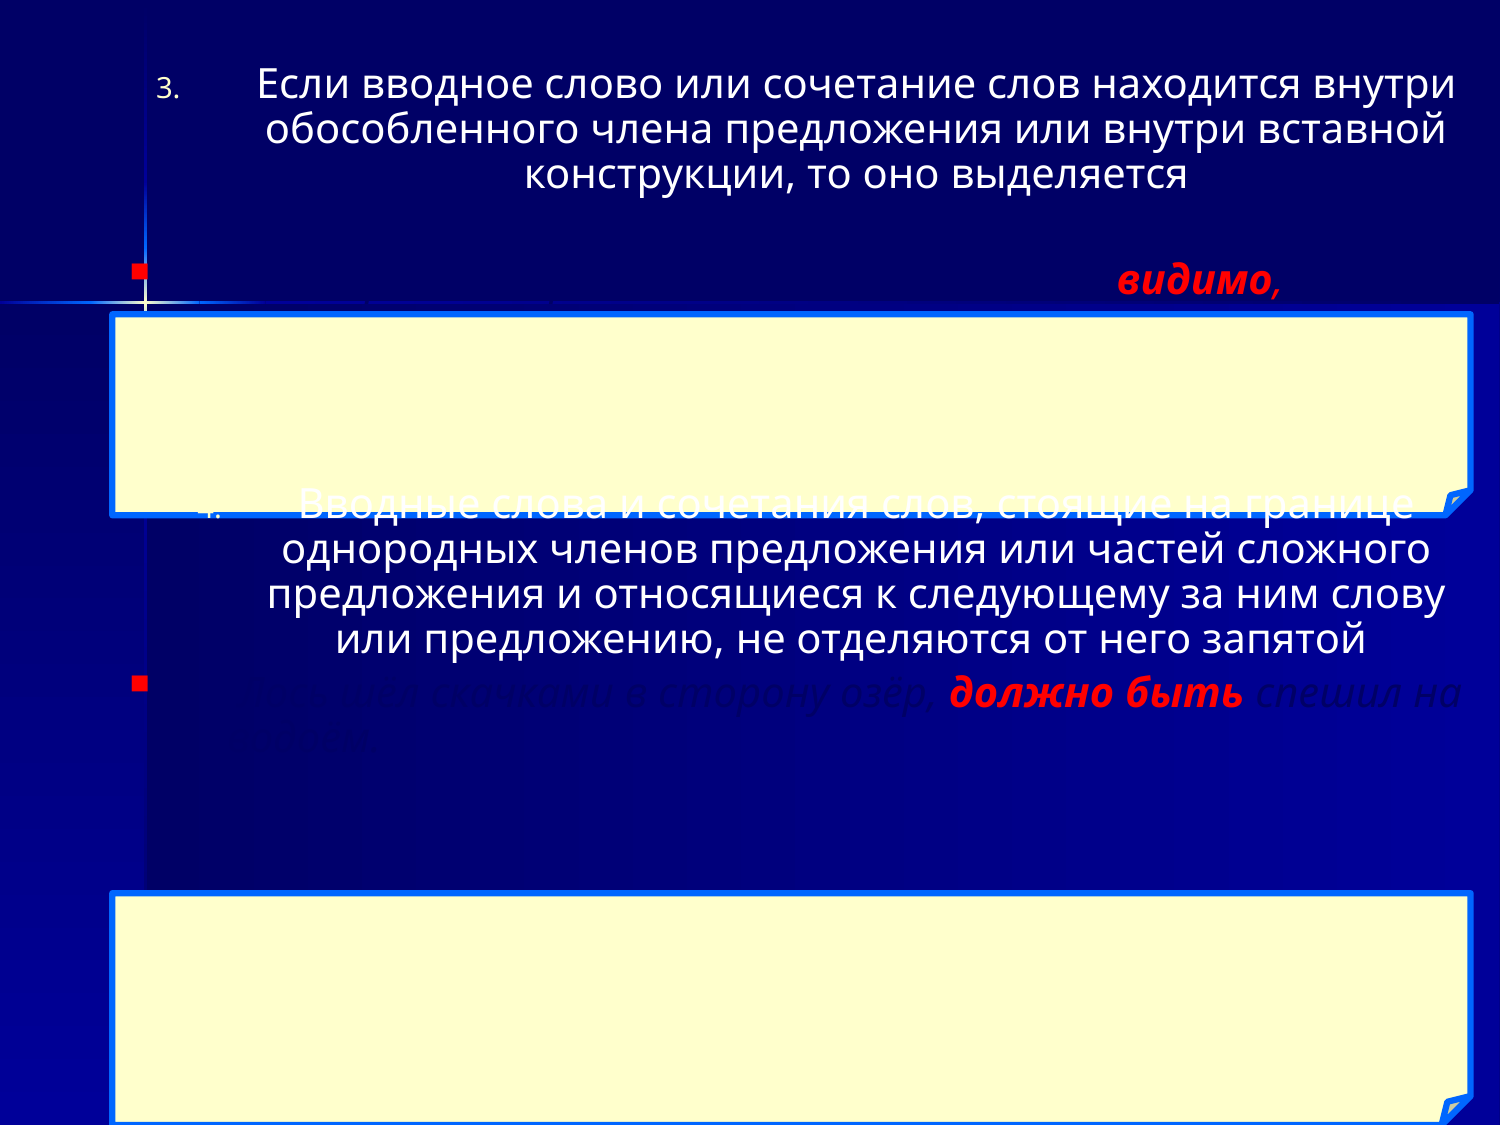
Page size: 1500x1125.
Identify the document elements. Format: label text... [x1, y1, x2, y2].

list Если вводное слово или сочетание слов находится внутри обособленного члена предложения или внутри вставной конструкции, то оно выделяется У паперти собора толклись люди, чего-то, видимо, ожидая. Вводные слова и сочетания слов, стоящие на границе однородных членов предложения или частей сложного предложения и относящиеся к следующему за ним слову или предложению, не отделяются от него запятой Лось шёл скачками в сторону озёр, должно быть спешил на водоём. [111, 54, 1500, 1125]
